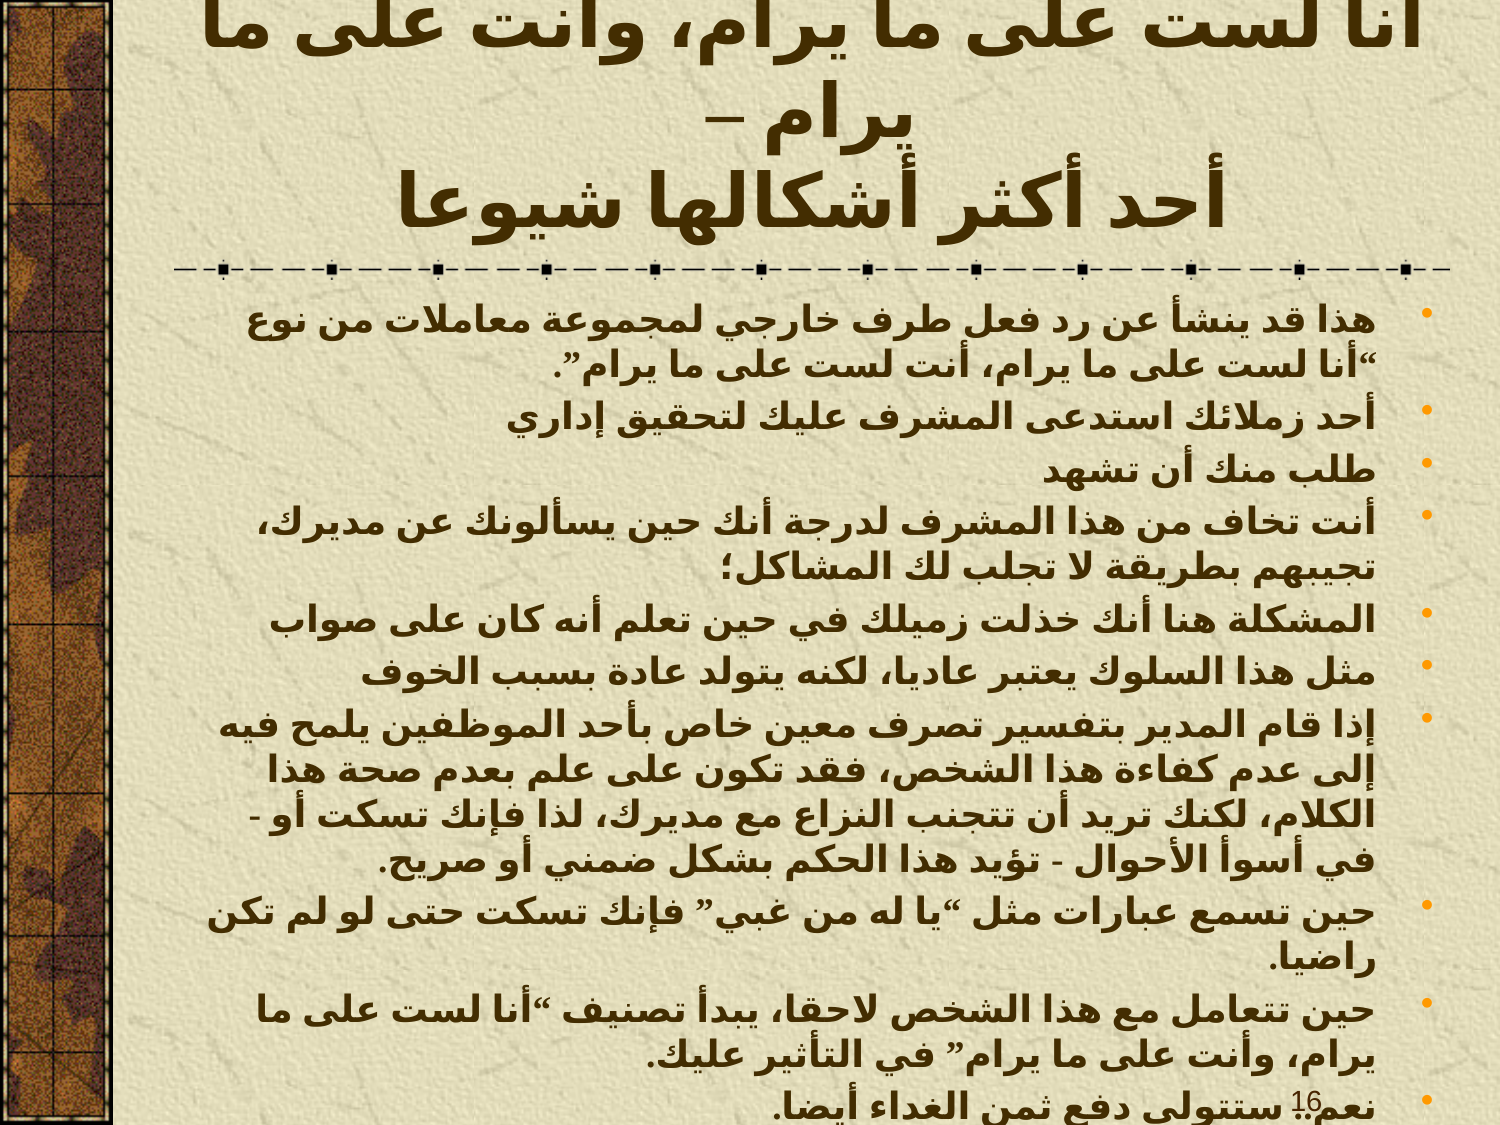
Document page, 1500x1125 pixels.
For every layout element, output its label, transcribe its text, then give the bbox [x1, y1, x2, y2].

title أنا لست على ما يرام، وأنت على ما يرام – أحد أكثر أشكالها شيوعا [174, 62, 1451, 251]
slide_number 16 [1149, 1049, 1463, 1125]
text_box هذا قد ينشأ عن رد فعل طرف خارجي لمجموعة معاملات من نوع “أنا لست على ما يرام، أنت لست على ما يرام”. أحد زملائك استدعى المشرف عليك لتحقيق إداري طلب منك أن تشهد أنت تخاف من هذا المشرف لدرجة أنك حين يسألونك عن مديرك، تجيبهم بطريقة لا تجلب لك المشاكل؛ المشكلة هنا أنك خذلت زميلك في حين تعلم أنه كان على صواب مثل هذا السلوك يعتبر عاديا، لكنه يتولد عادة بسبب الخوف إذا قام المدير بتفسير تصرف معين خاص بأحد الموظفين يلمح فيه إلى عدم كفاءة هذا الشخص، فقد تكون على علم بعدم صحة هذا الكلام، لكنك تريد أن تتجنب النزاع مع مديرك، لذا فإنك تسكت أو - في أسوأ الأحوال - تؤيد هذا الحكم بشكل ضمني أو صريح. حين تسمع عبارات مثل “يا له من غبي” فإنك تسكت حتى لو لم تكن راضيا. حين تتعامل مع هذا الشخص لاحقا، يبدأ تصنيف “أنا لست على ما يرام، وأنت على ما يرام” في التأثير عليك. نعم.. ستتولى دفع ثمن الغداء أيضا. [174, 287, 1449, 963]
picture [0, 0, 1500, 1125]
